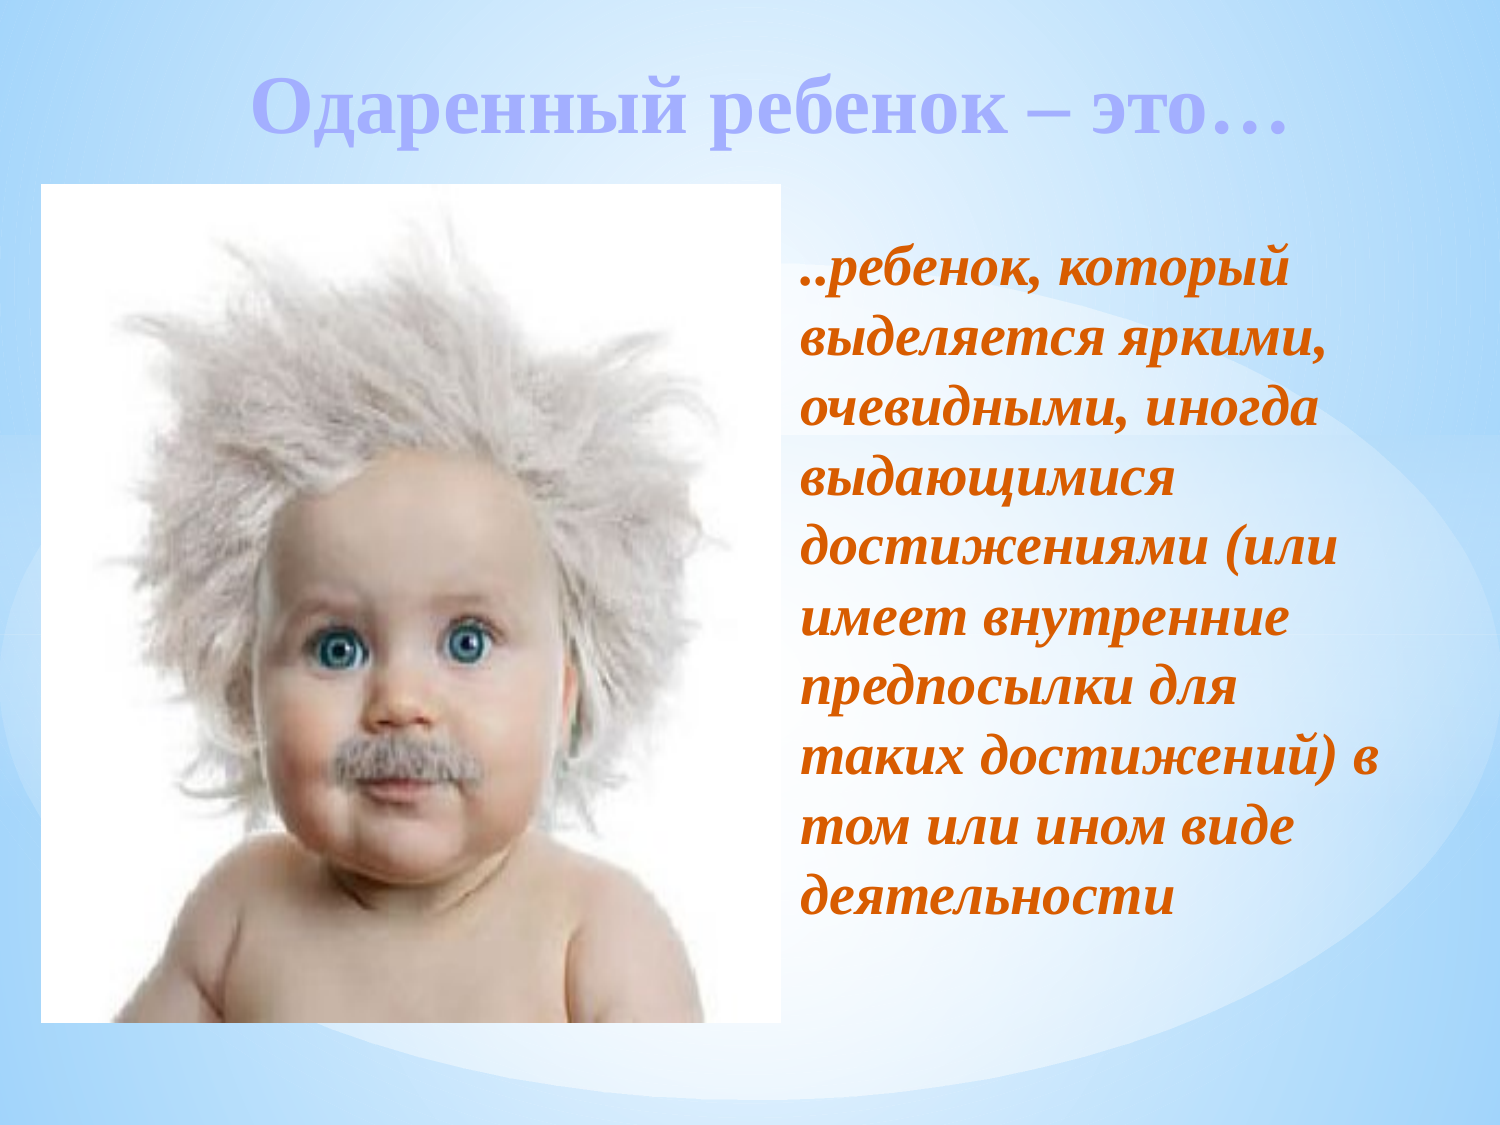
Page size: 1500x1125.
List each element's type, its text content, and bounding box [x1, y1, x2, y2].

subtitle ..ребенок, который выделяется яркими, очевидными, иногда выдающимися достижениями (или имеет внутренние предпосылки для таких достижений) в том или ином виде деятельности [786, 219, 1429, 1000]
title Одаренный ребенок – это… [147, 42, 1365, 209]
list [40, 184, 781, 1024]
